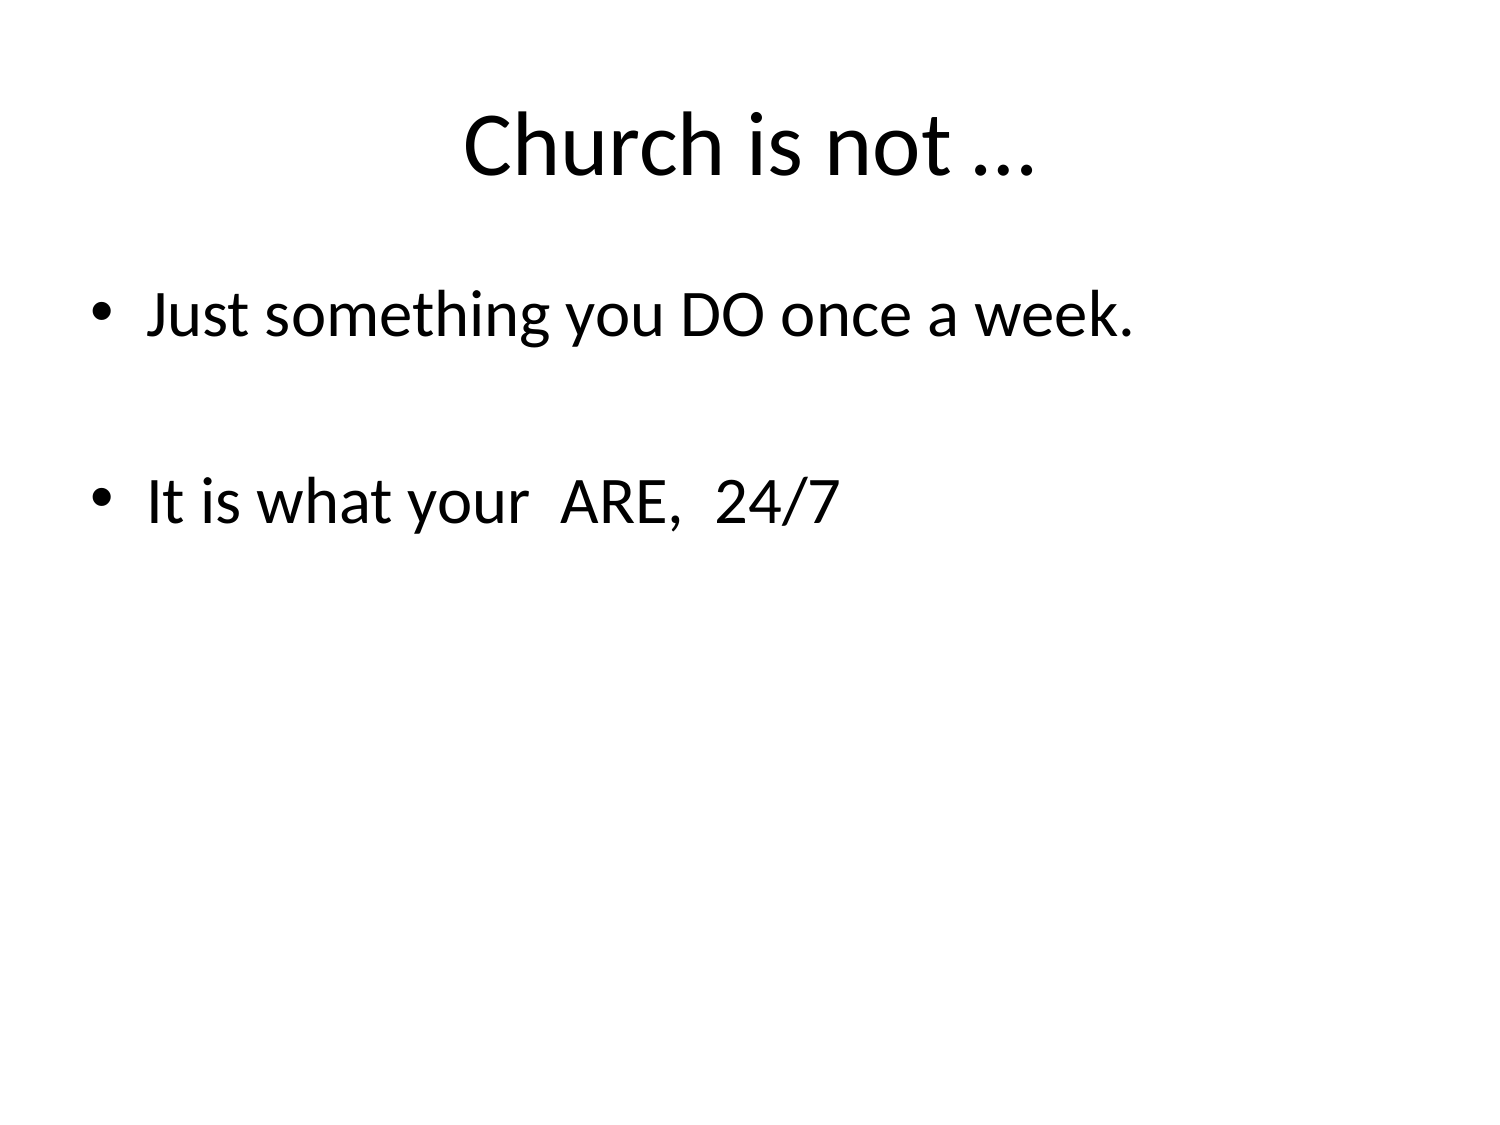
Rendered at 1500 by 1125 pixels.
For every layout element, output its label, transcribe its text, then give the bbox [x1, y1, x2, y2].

list Just something you DO once a week. It is what your ARE, 24/7 [75, 262, 1425, 1005]
title Church is not … [75, 45, 1425, 233]
